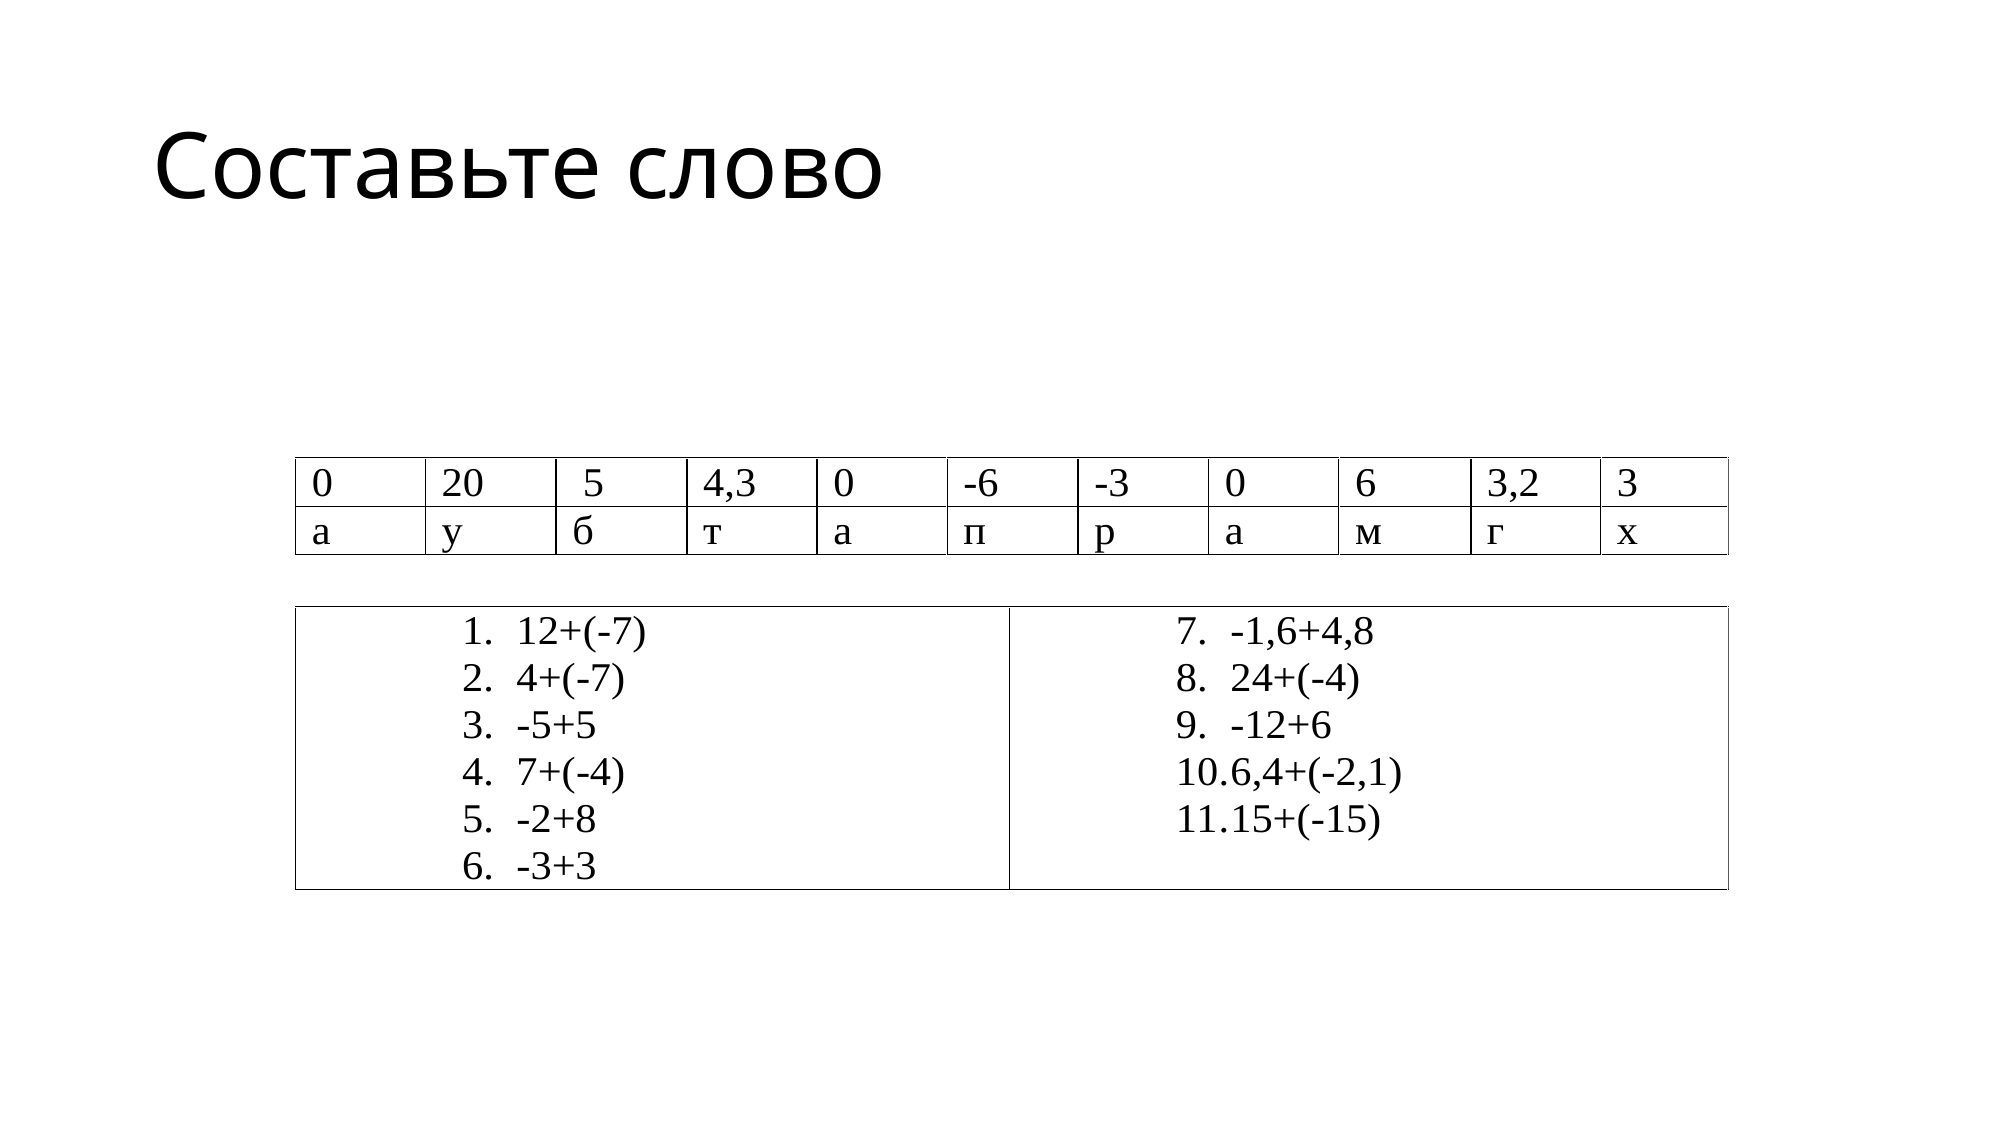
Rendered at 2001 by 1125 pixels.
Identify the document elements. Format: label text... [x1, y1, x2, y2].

picture [185, 457, 1729, 956]
title Составьте слово [137, 59, 1863, 278]
